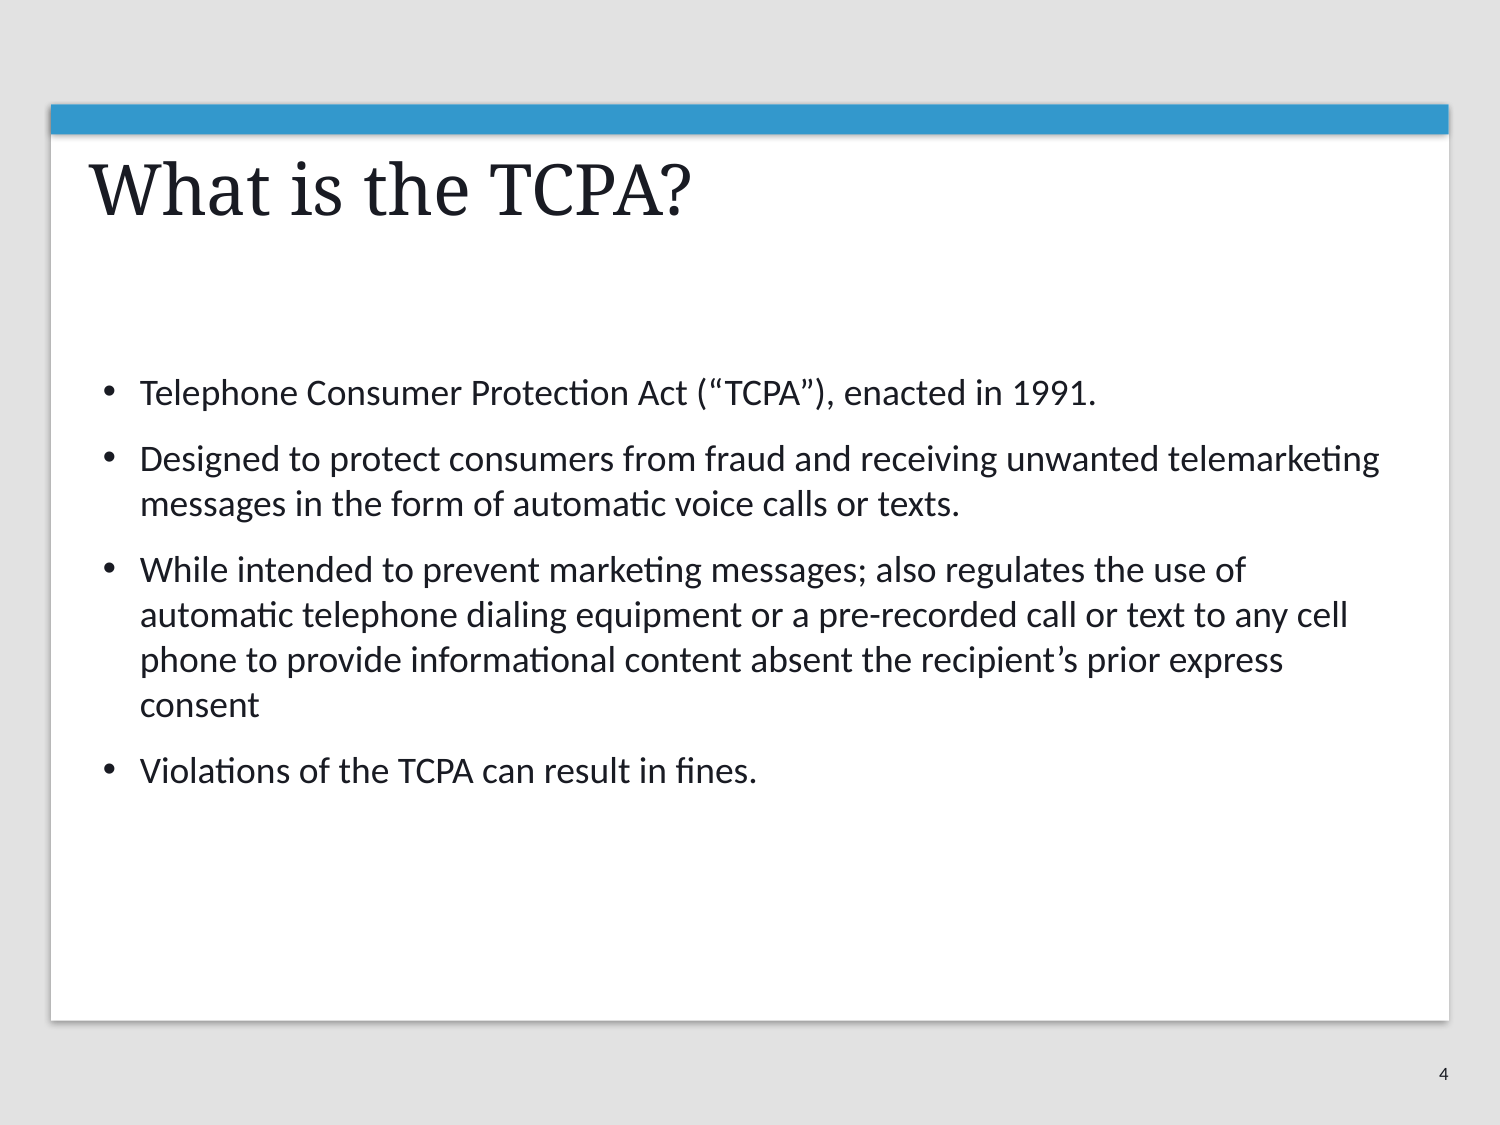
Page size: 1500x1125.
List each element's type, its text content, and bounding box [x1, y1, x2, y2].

text_box What is the TCPA? [88, 154, 1409, 281]
text_box Telephone Consumer Protection Act (“TCPA”), enacted in 1991. Designed to protect consumers from fraud and receiving unwanted telemarketing messages in the form of automatic voice calls or texts. While intended to prevent marketing messages; also regulates the use of automatic telephone dialing equipment or a pre-recorded call or text to any cell phone to provide informational content absent the recipient’s prior express consent Violations of the TCPA can result in fines. [88, 360, 1409, 991]
